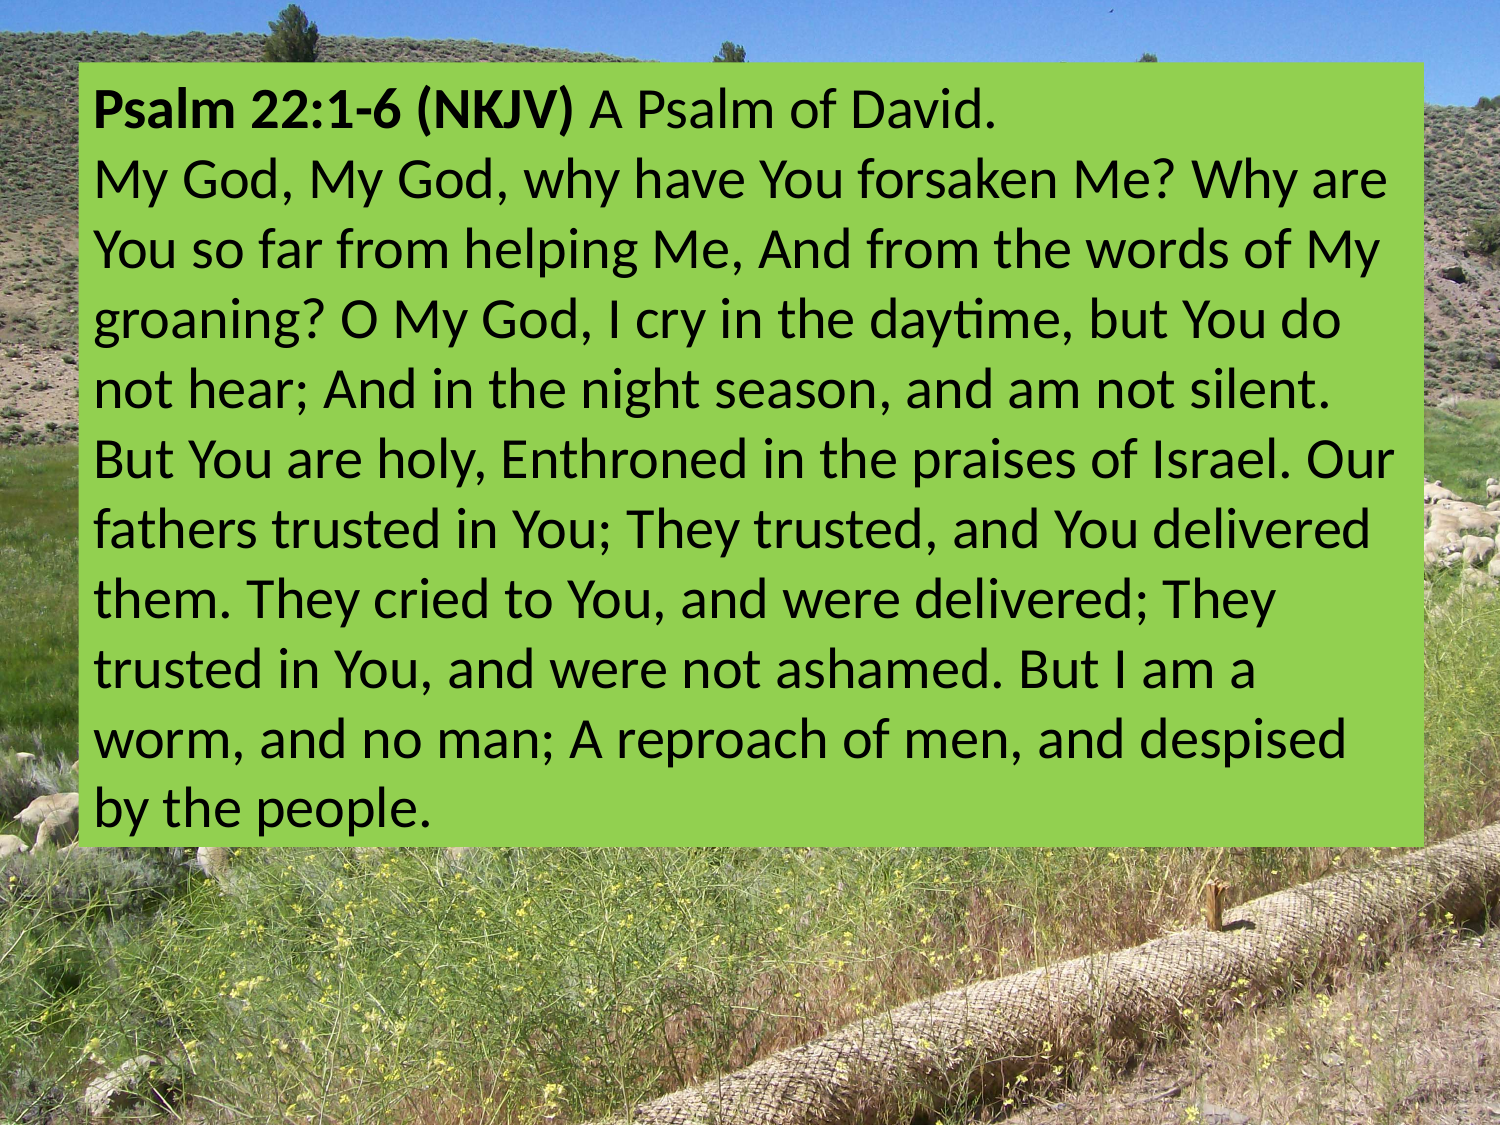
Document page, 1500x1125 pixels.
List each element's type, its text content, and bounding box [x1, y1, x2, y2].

text_box Psalm 22:1-6 (NKJV) A Psalm of David. My God, My God, why have You forsaken Me? Why are You so far from helping Me, And from the words of My groaning? O My God, I cry in the daytime, but You do not hear; And in the night season, and am not silent. But You are holy, Enthroned in the praises of Israel. Our fathers trusted in You; They trusted, and You delivered them. They cried to You, and were delivered; They trusted in You, and were not ashamed. But I am a worm, and no man; A reproach of men, and despised by the people. [78, 62, 1424, 847]
picture [0, 0, 1500, 1125]
